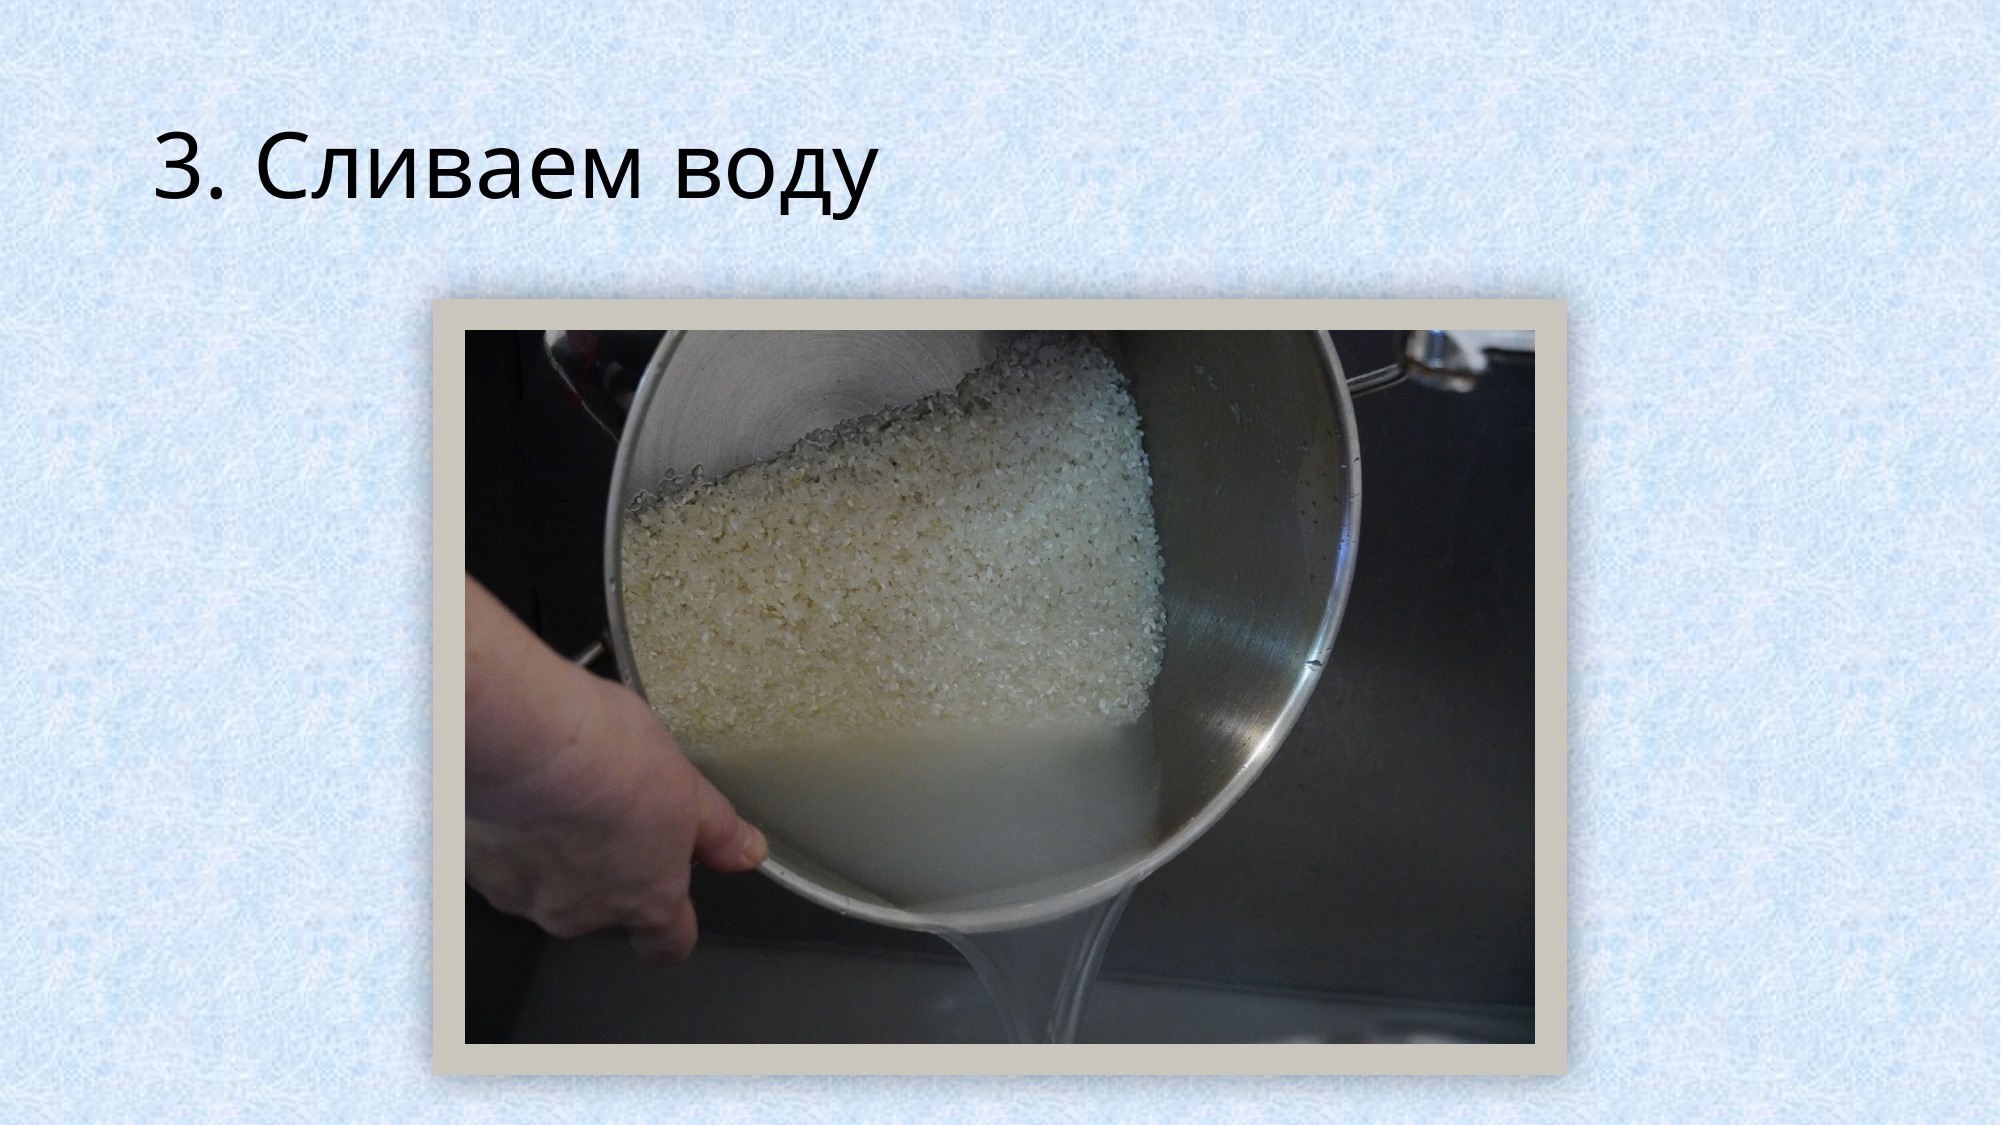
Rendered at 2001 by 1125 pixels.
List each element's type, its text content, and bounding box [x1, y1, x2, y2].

title 3. Сливаем воду [137, 59, 1863, 278]
picture [0, 0, 2001, 1125]
